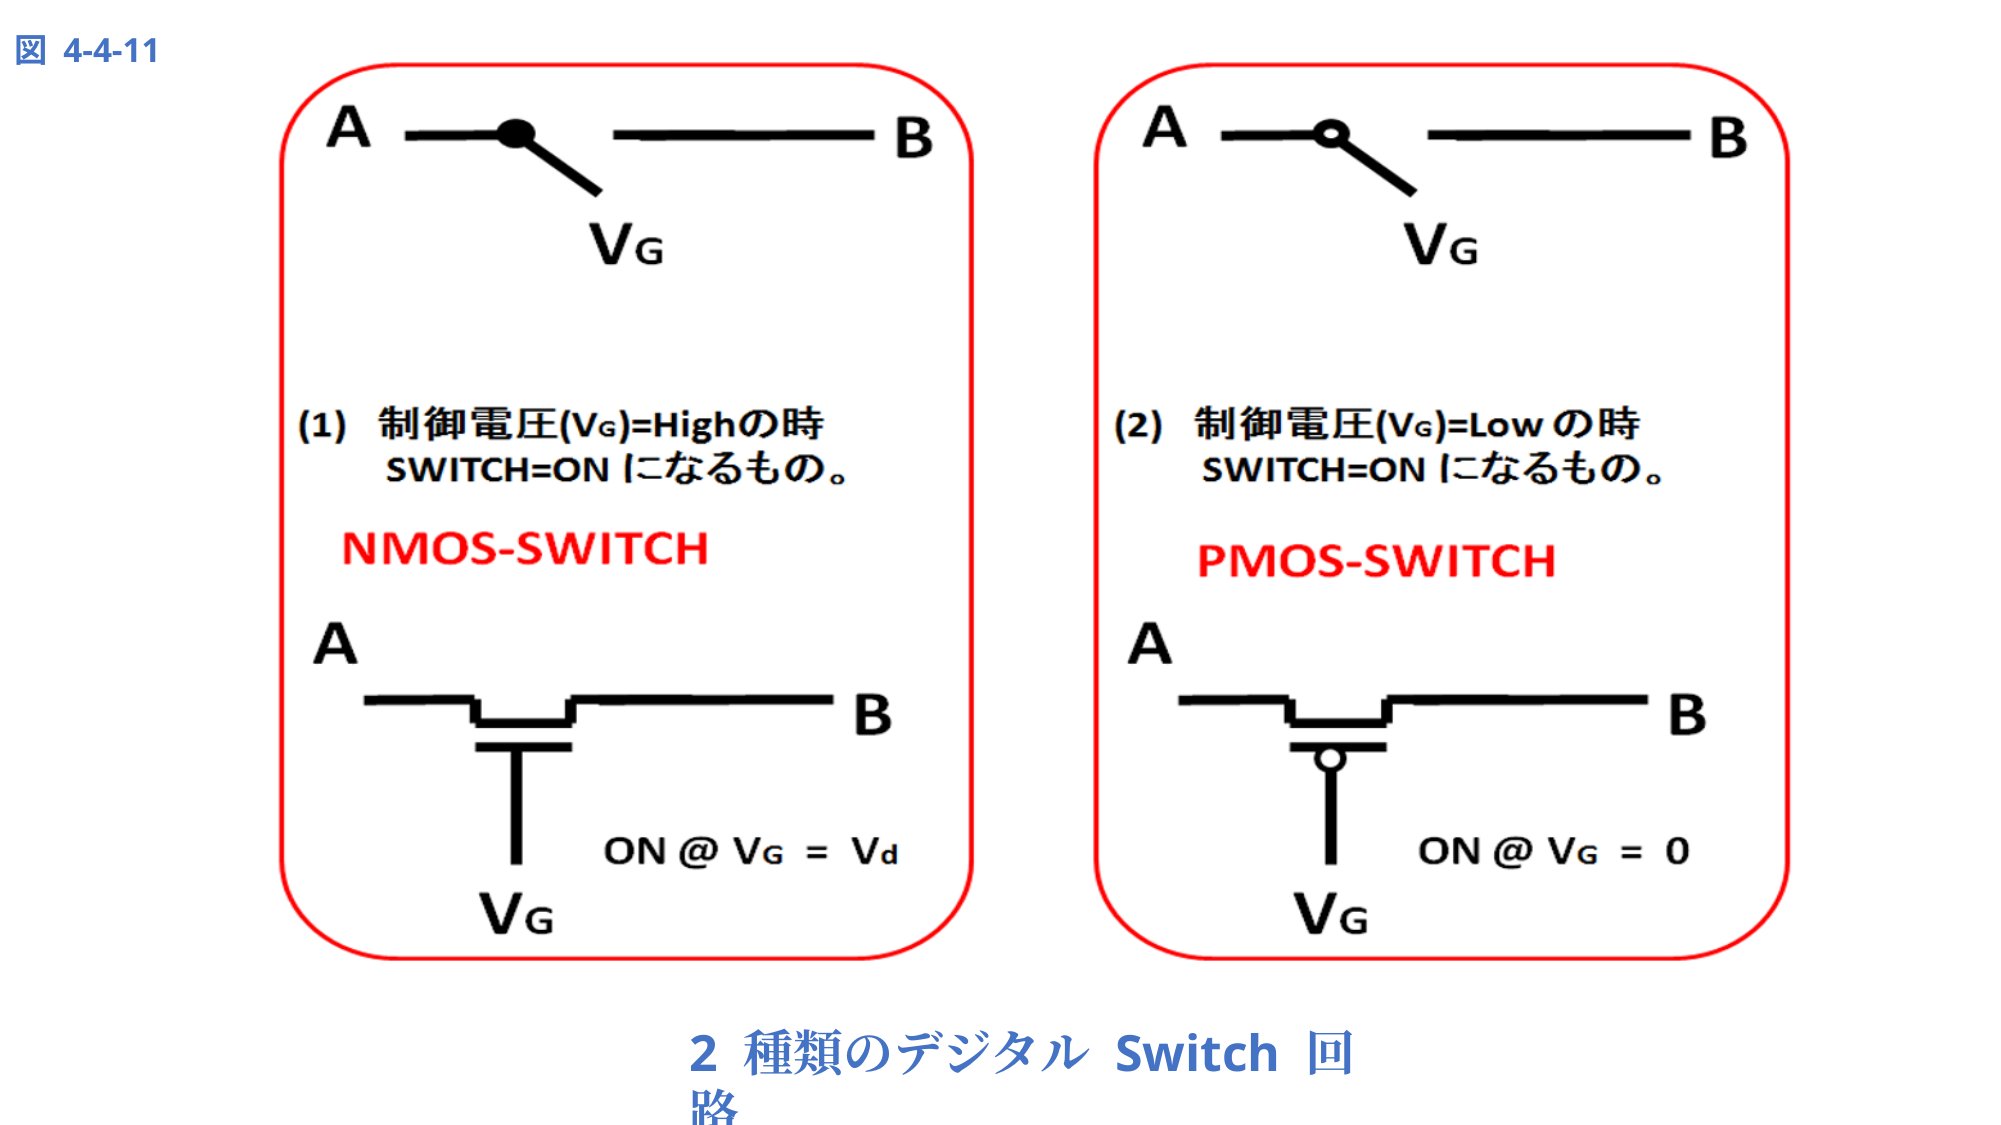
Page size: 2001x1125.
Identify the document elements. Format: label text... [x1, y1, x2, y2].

text_box 2 種類のデジタル Switch 回路 [675, 1013, 1410, 1125]
text_box 図 4-4-11 [0, 22, 257, 77]
picture [260, 49, 1804, 983]
